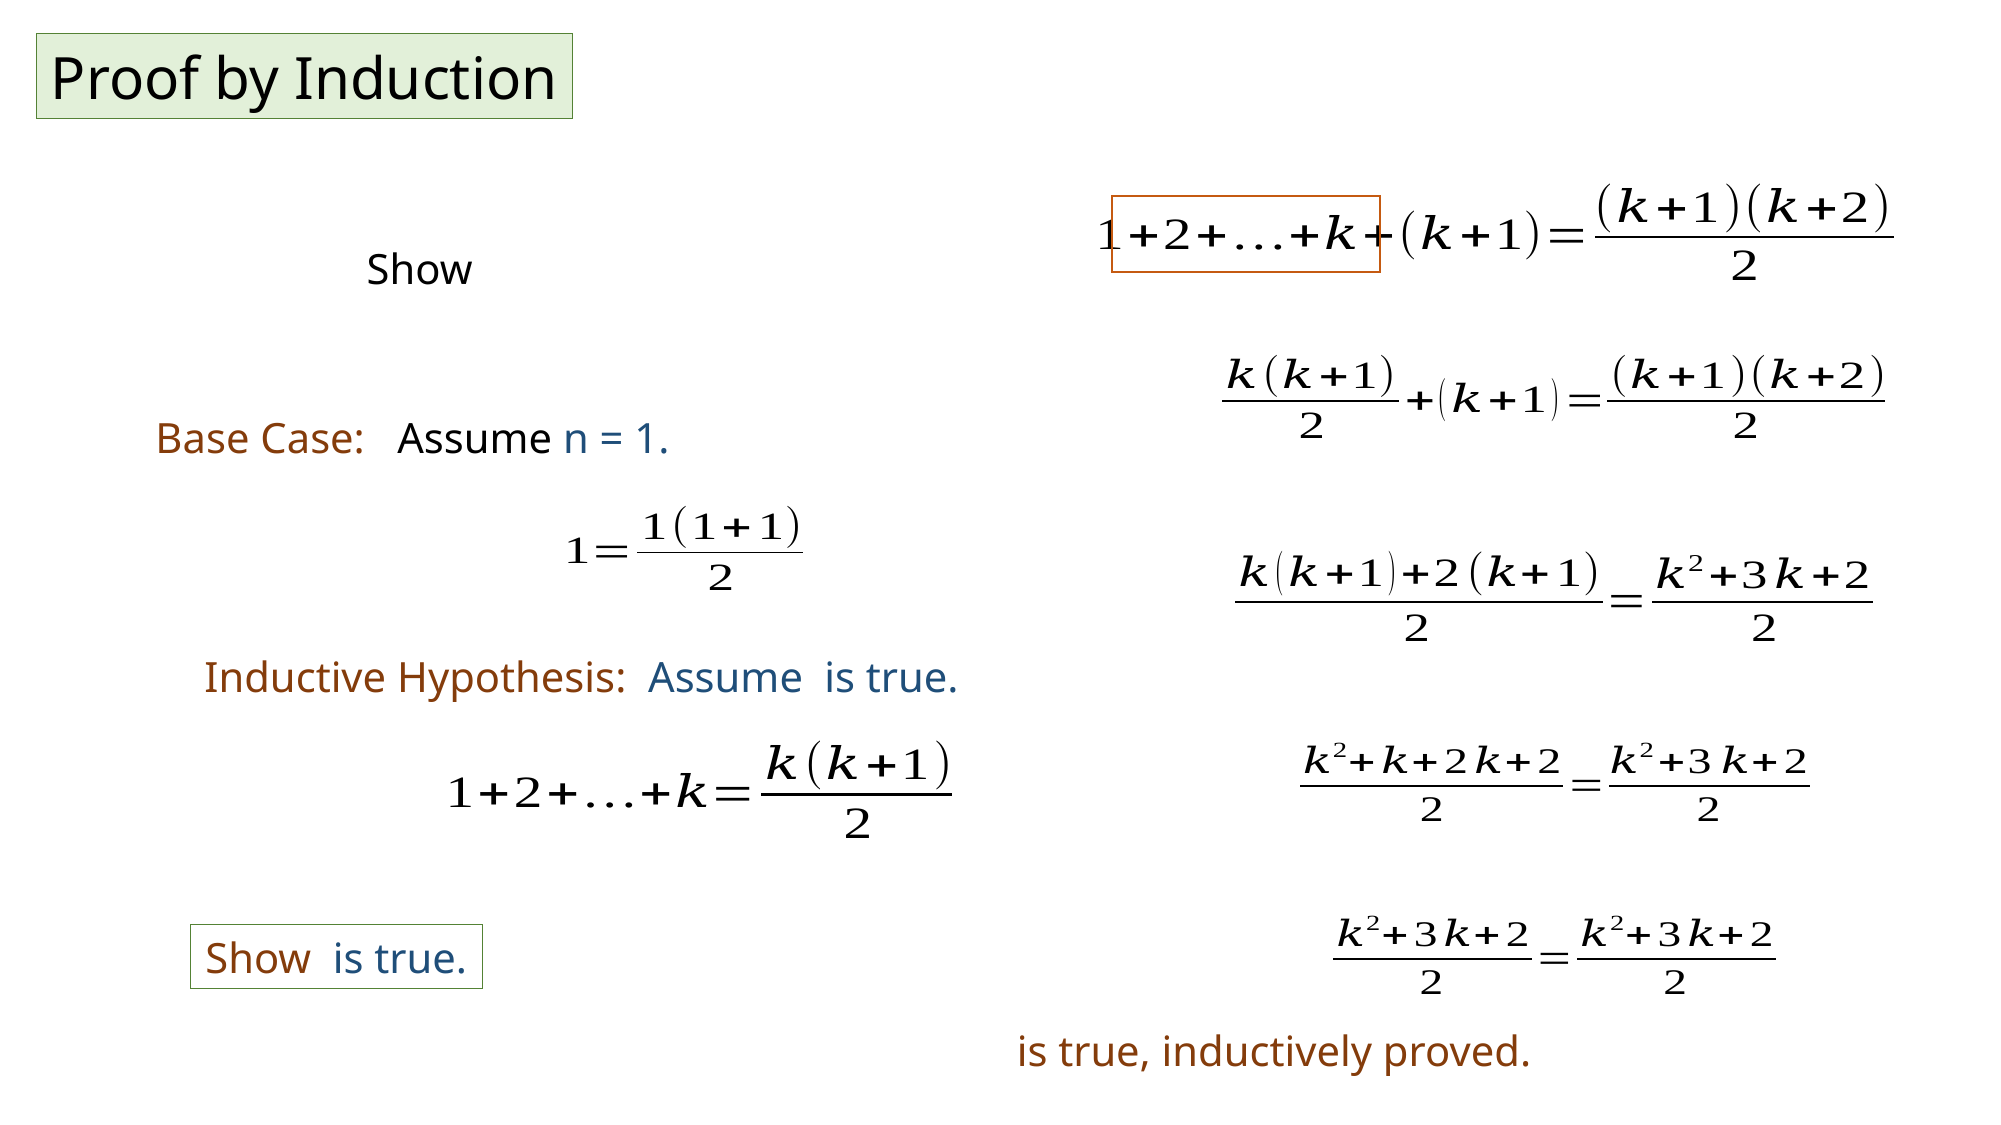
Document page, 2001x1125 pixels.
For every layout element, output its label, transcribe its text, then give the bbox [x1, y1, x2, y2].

text_box Base Case: Assume n = 1. [140, 404, 685, 470]
text_box [1111, 195, 1381, 273]
text_box Proof by Induction [36, 33, 573, 119]
